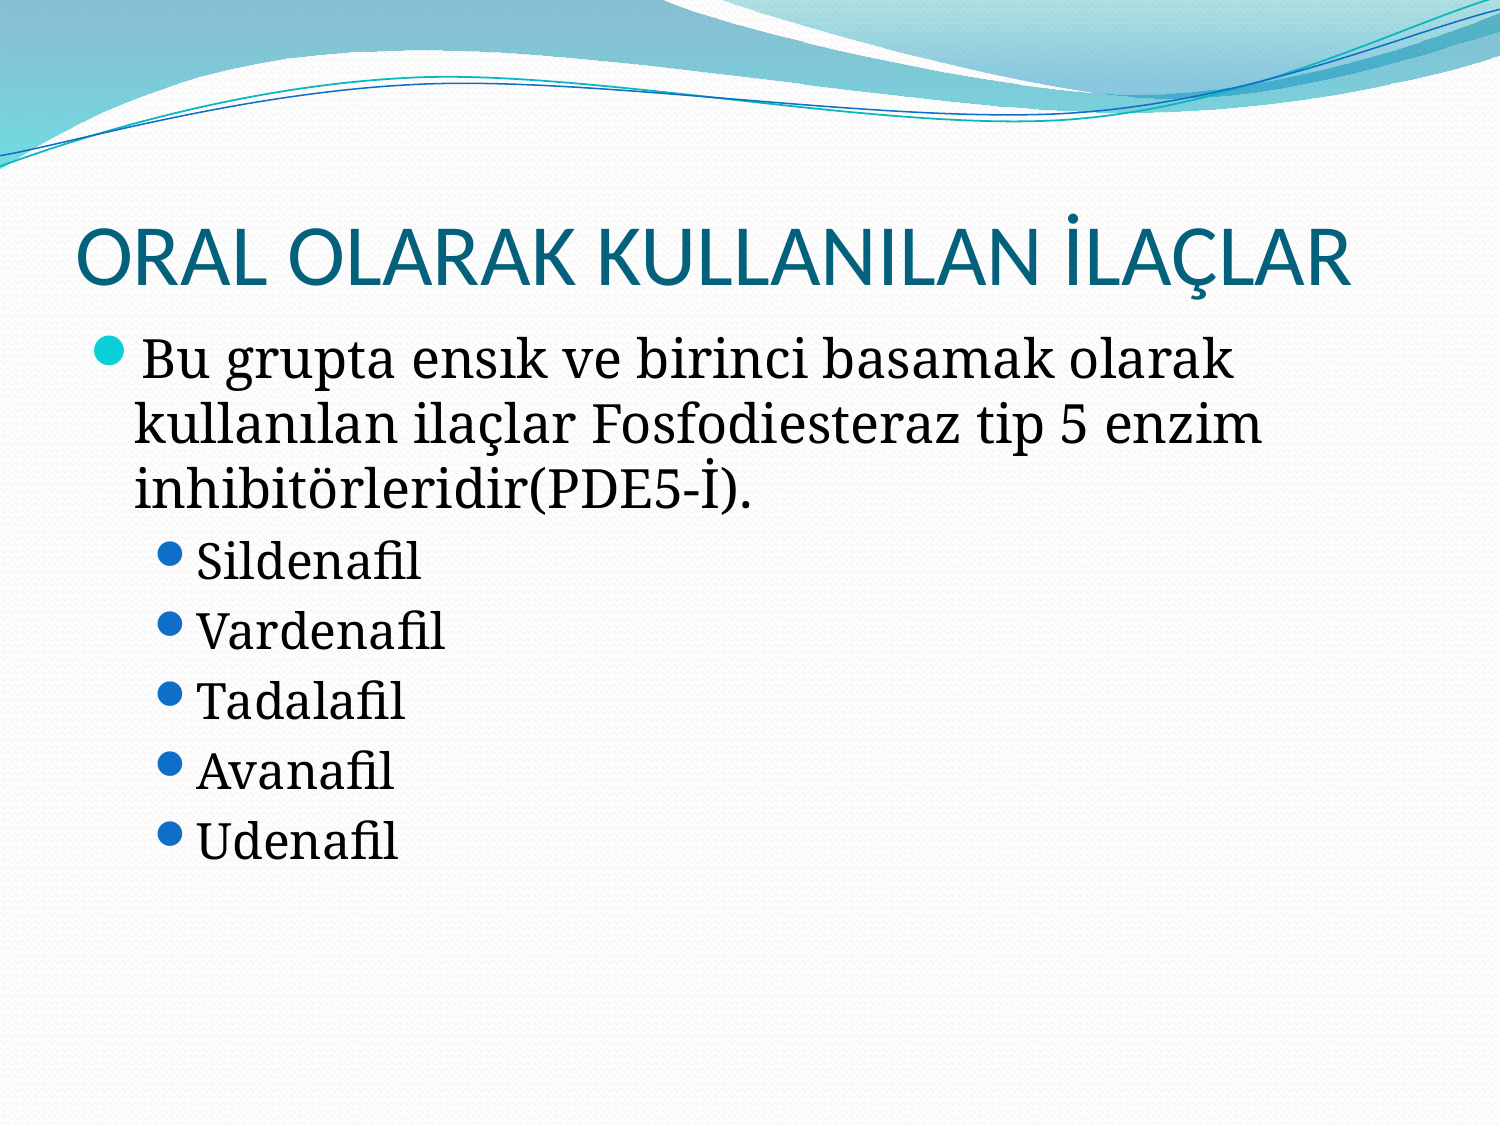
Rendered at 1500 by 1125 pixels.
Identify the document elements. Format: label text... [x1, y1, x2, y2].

list Bu grupta ensık ve birinci basamak olarak kullanılan ilaçlar Fosfodiesteraz tip 5 enzim inhibitörleridir(PDE5-İ). Sildenafil Vardenafil Tadalafil Avanafil Udenafil [75, 317, 1425, 1038]
title ORAL OLARAK KULLANILAN İLAÇLAR [75, 115, 1425, 303]
